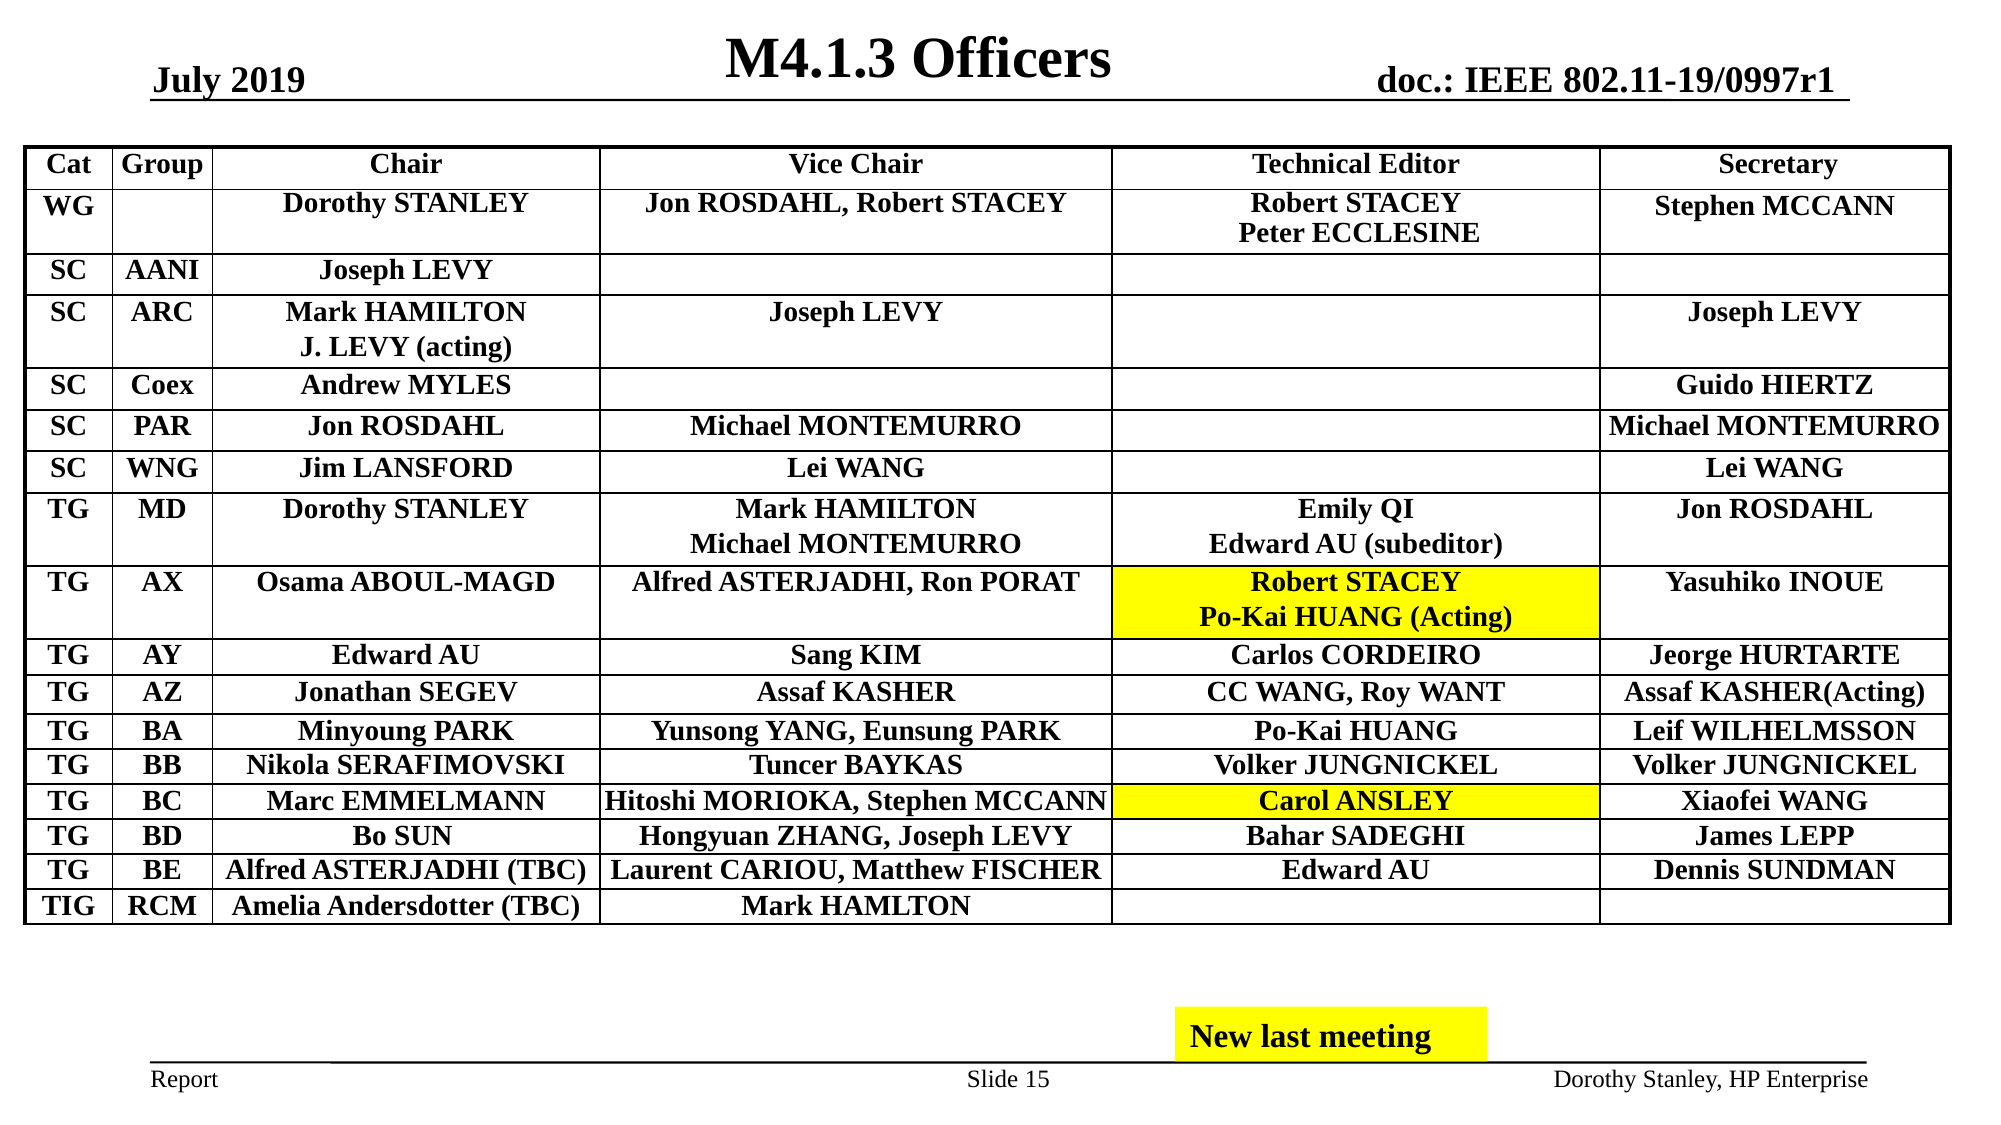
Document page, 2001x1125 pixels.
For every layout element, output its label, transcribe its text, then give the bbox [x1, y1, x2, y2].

table_cell Mark HAMILTON Michael MONTEMURRO [601, 494, 1111, 565]
table_cell TIG [27, 890, 112, 923]
table_cell Mark HAMLTON [601, 890, 1111, 923]
table_cell TG [27, 676, 112, 713]
table_cell TG [27, 494, 112, 565]
table_cell Michael MONTEMURRO [1601, 411, 1948, 450]
table_cell RCM [113, 890, 212, 923]
table_cell [1113, 452, 1599, 492]
table_cell Sang KIM [601, 640, 1111, 674]
table_cell Nikola SERAFIMOVSKI [213, 750, 599, 783]
table_cell Volker JUNGNICKEL [1601, 750, 1948, 783]
table_cell Robert STACEY Po-Kai HUANG (Acting) [1113, 567, 1599, 638]
table_cell AANI [113, 255, 212, 294]
table_cell Xiaofei WANG [1601, 785, 1948, 818]
text_box New last meeting [1174, 1006, 1488, 1062]
table_cell [113, 190, 212, 253]
table_cell Joseph LEVY [213, 255, 599, 294]
table_cell SC [27, 369, 112, 409]
table_cell TG [27, 820, 112, 853]
table_cell Dennis SUNDMAN [1601, 855, 1948, 888]
table_cell Joseph LEVY [601, 296, 1111, 367]
table_cell Yunsong YANG, Eunsung PARK [601, 715, 1111, 748]
table_cell Mark HAMILTON J. LEVY (acting) [213, 296, 599, 367]
table_cell Michael MONTEMURRO [601, 411, 1111, 450]
table_cell ARC [113, 296, 212, 367]
table_cell Jonathan SEGEV [213, 676, 599, 713]
table_cell Dorothy STANLEY [213, 190, 599, 253]
table_cell [1113, 255, 1599, 294]
table_cell SC [27, 296, 112, 367]
table_cell [1113, 296, 1599, 367]
table_cell Stephen MCCANN [1601, 190, 1948, 253]
table_cell [1113, 369, 1599, 409]
table_cell SC [27, 452, 112, 492]
slide_number Slide 15 [964, 1061, 1053, 1093]
table_cell Guido HIERTZ [1601, 369, 1948, 409]
table_cell TG [27, 750, 112, 783]
table_cell PAR [113, 411, 212, 450]
table_cell James LEPP [1601, 820, 1948, 853]
table_cell Jon ROSDAHL [213, 411, 599, 450]
table_cell CC WANG, Roy WANT [1113, 676, 1599, 713]
table_cell SC [27, 411, 112, 450]
table_cell TG [27, 640, 112, 674]
table_cell Bo SUN [213, 820, 599, 853]
table_cell BA [113, 715, 212, 748]
table_cell Joseph LEVY [1601, 296, 1948, 367]
table_cell Bahar SADEGHI [1113, 820, 1599, 853]
table_header Chair [213, 149, 599, 189]
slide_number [152, 54, 406, 101]
table_cell Emily QI Edward AU (subeditor) [1113, 494, 1599, 565]
table_cell SC [27, 255, 112, 294]
table_cell Hitoshi MORIOKA, Stephen MCCANN [601, 785, 1111, 818]
table_cell Assaf KASHER(Acting) [1601, 676, 1948, 713]
table_header Vice Chair [601, 149, 1111, 189]
table_cell TG [27, 567, 112, 638]
table_cell Jeorge HURTARTE [1601, 640, 1948, 674]
table_cell AX [113, 567, 212, 638]
table_cell [1601, 255, 1948, 294]
table_cell Jim LANSFORD [213, 452, 599, 492]
table_cell Edward AU [213, 640, 599, 674]
table_header Technical Editor [1113, 149, 1599, 189]
table_cell WNG [113, 452, 212, 492]
table_cell Lei WANG [1601, 452, 1948, 492]
table_header Group [113, 149, 212, 189]
table_cell Assaf KASHER [601, 676, 1111, 713]
table_cell [601, 369, 1111, 409]
table_cell Marc EMMELMANN [213, 785, 599, 818]
table_cell [601, 255, 1111, 294]
table_cell Po-Kai HUANG [1113, 715, 1599, 748]
table_cell [1113, 411, 1599, 450]
table_cell TG [27, 715, 112, 748]
table_cell Volker JUNGNICKEL [1113, 750, 1599, 783]
table_cell Osama ABOUL-MAGD [213, 567, 599, 638]
table_cell Alfred ASTERJADHI (TBC) [213, 855, 599, 888]
table_cell Carlos CORDEIRO [1113, 640, 1599, 674]
table_cell AZ [113, 676, 212, 713]
table_header Cat [27, 149, 112, 189]
table_cell Robert STACEY Peter ECCLESINE [1113, 190, 1599, 253]
table_cell Laurent CARIOU, Matthew FISCHER [601, 855, 1111, 888]
table_cell BE [113, 855, 212, 888]
table_cell Minyoung PARK [213, 715, 599, 748]
table_cell AY [113, 640, 212, 674]
table_cell Alfred ASTERJADHI, Ron PORAT [601, 567, 1111, 638]
table_cell BB [113, 750, 212, 783]
table_cell [1601, 890, 1948, 923]
table_cell Coex [113, 369, 212, 409]
table_cell Carol ANSLEY [1113, 785, 1599, 818]
table_cell Edward AU [1113, 855, 1599, 888]
table_cell Yasuhiko INOUE [1601, 567, 1948, 638]
table_cell WG [27, 190, 112, 253]
table_cell Andrew MYLES [213, 369, 599, 409]
table_cell [1113, 890, 1599, 923]
table_cell Amelia Andersdotter (TBC) [213, 890, 599, 923]
table_cell TG [27, 855, 112, 888]
table_cell Lei WANG [601, 452, 1111, 492]
table_header Secretary [1601, 149, 1948, 189]
footer Dorothy Stanley, HP Enterprise [1512, 1061, 1869, 1093]
table_cell BD [113, 820, 212, 853]
table_cell Jon ROSDAHL, Robert STACEY [601, 190, 1111, 253]
table_cell Tuncer BAYKAS [601, 750, 1111, 783]
table_cell Leif WILHELMSSON [1601, 715, 1948, 748]
table_cell TG [27, 785, 112, 818]
table_cell Hongyuan ZHANG, Joseph LEVY [601, 820, 1111, 853]
title M4.1.3 Officers [324, 23, 1513, 86]
table_cell BC [113, 785, 212, 818]
table_cell Dorothy STANLEY [213, 494, 599, 565]
table_cell Jon ROSDAHL [1601, 494, 1948, 565]
table_cell MD [113, 494, 212, 565]
